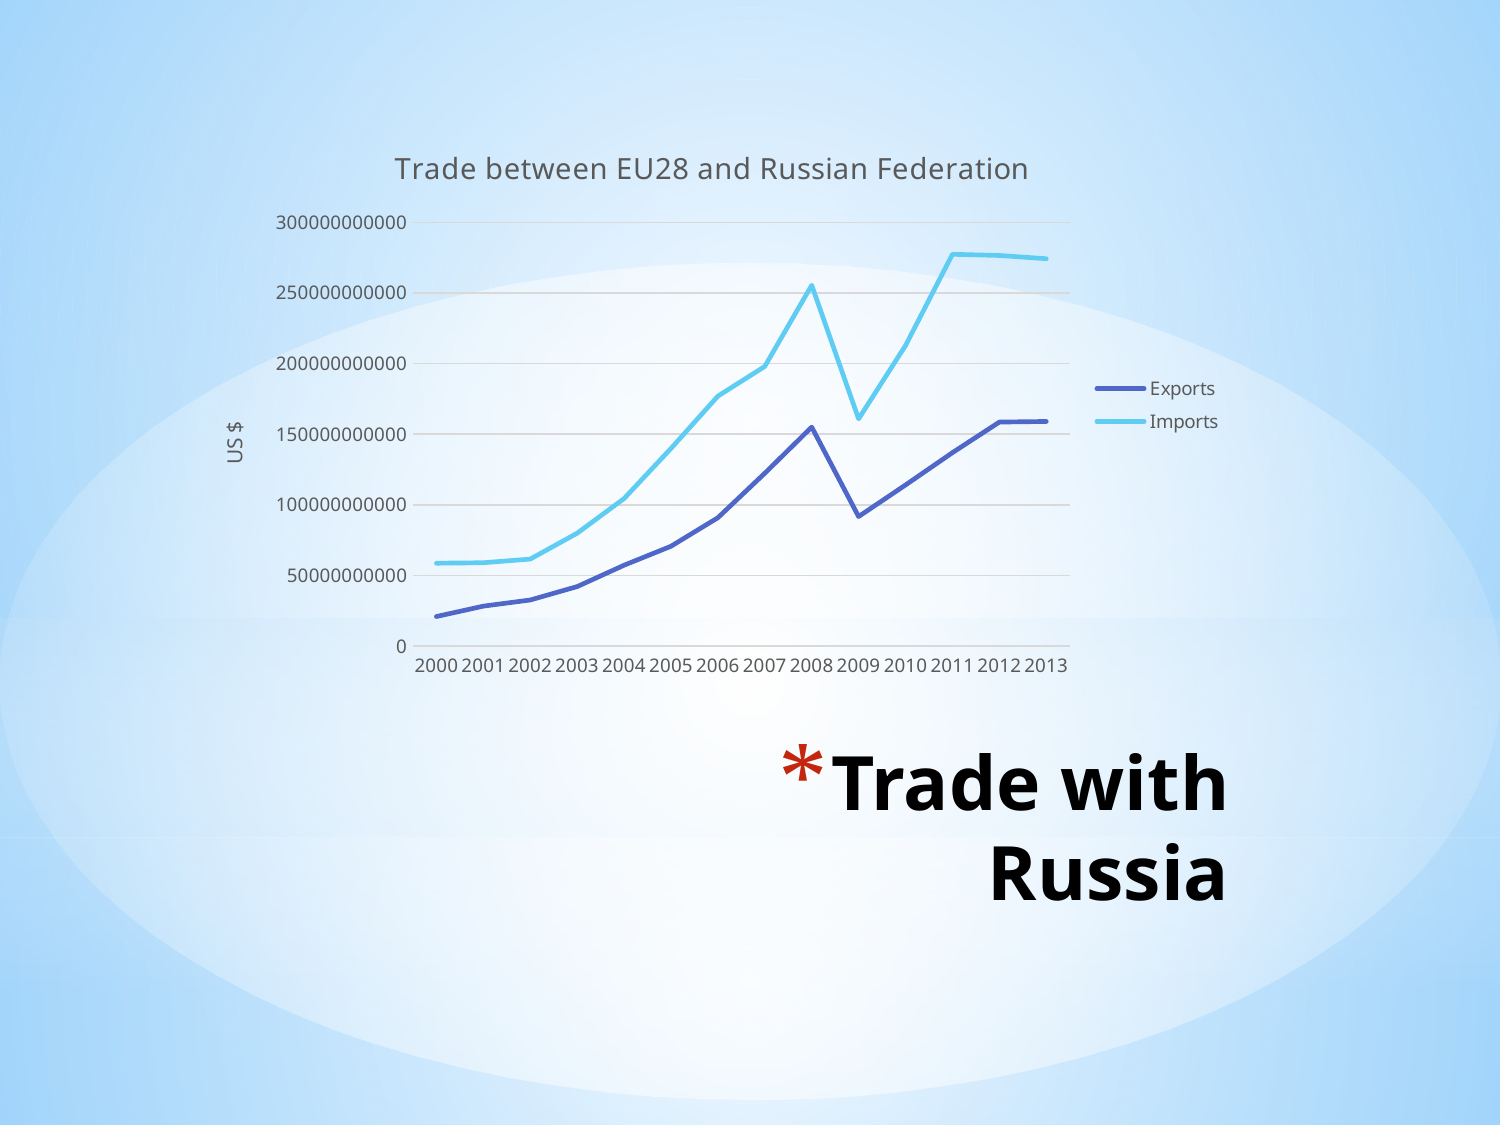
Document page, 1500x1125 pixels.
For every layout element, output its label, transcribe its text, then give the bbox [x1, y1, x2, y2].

title Trade with Russia [537, 727, 1245, 845]
chart [187, 119, 1238, 691]
